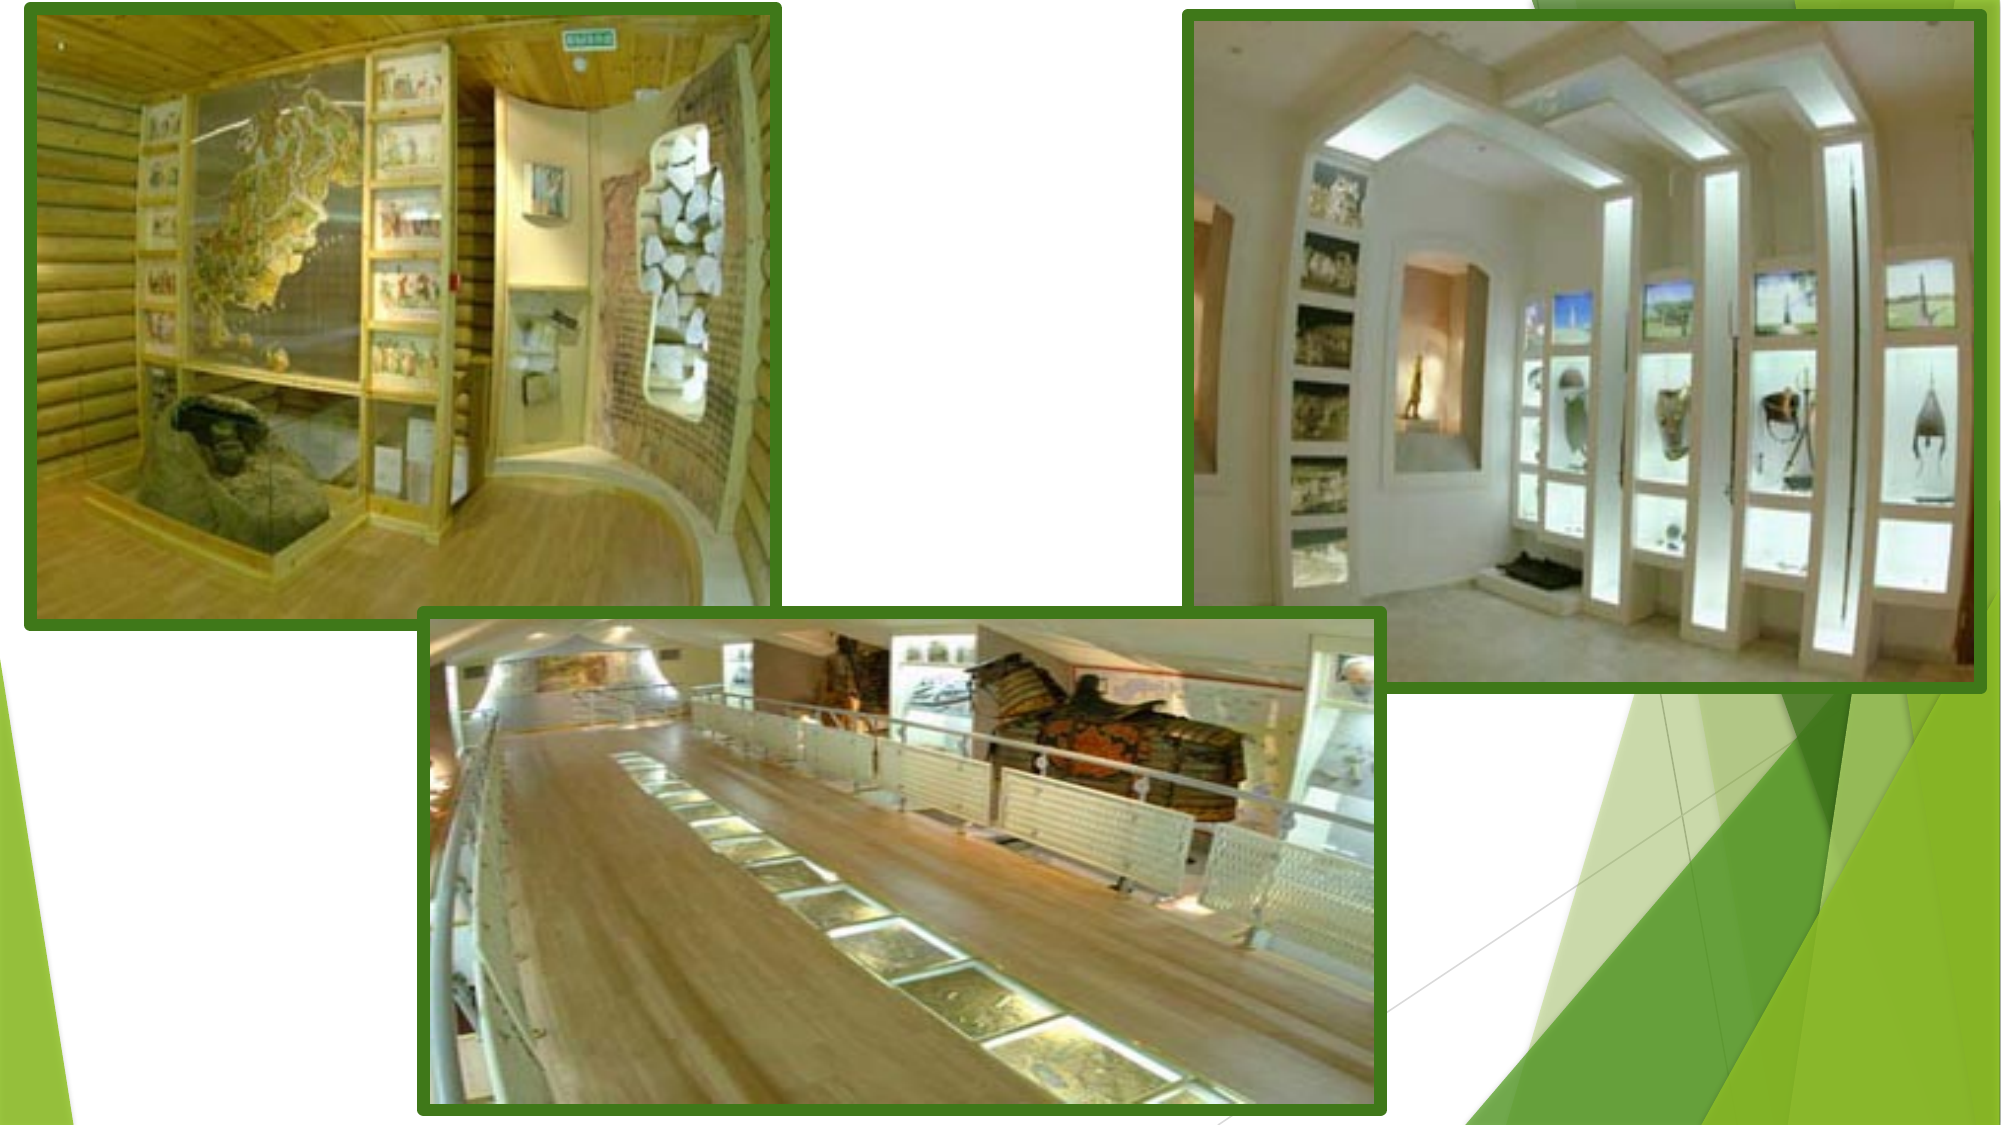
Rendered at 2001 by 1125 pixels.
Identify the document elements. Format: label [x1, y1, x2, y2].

list [1193, 20, 1975, 683]
picture [36, 14, 1375, 1105]
